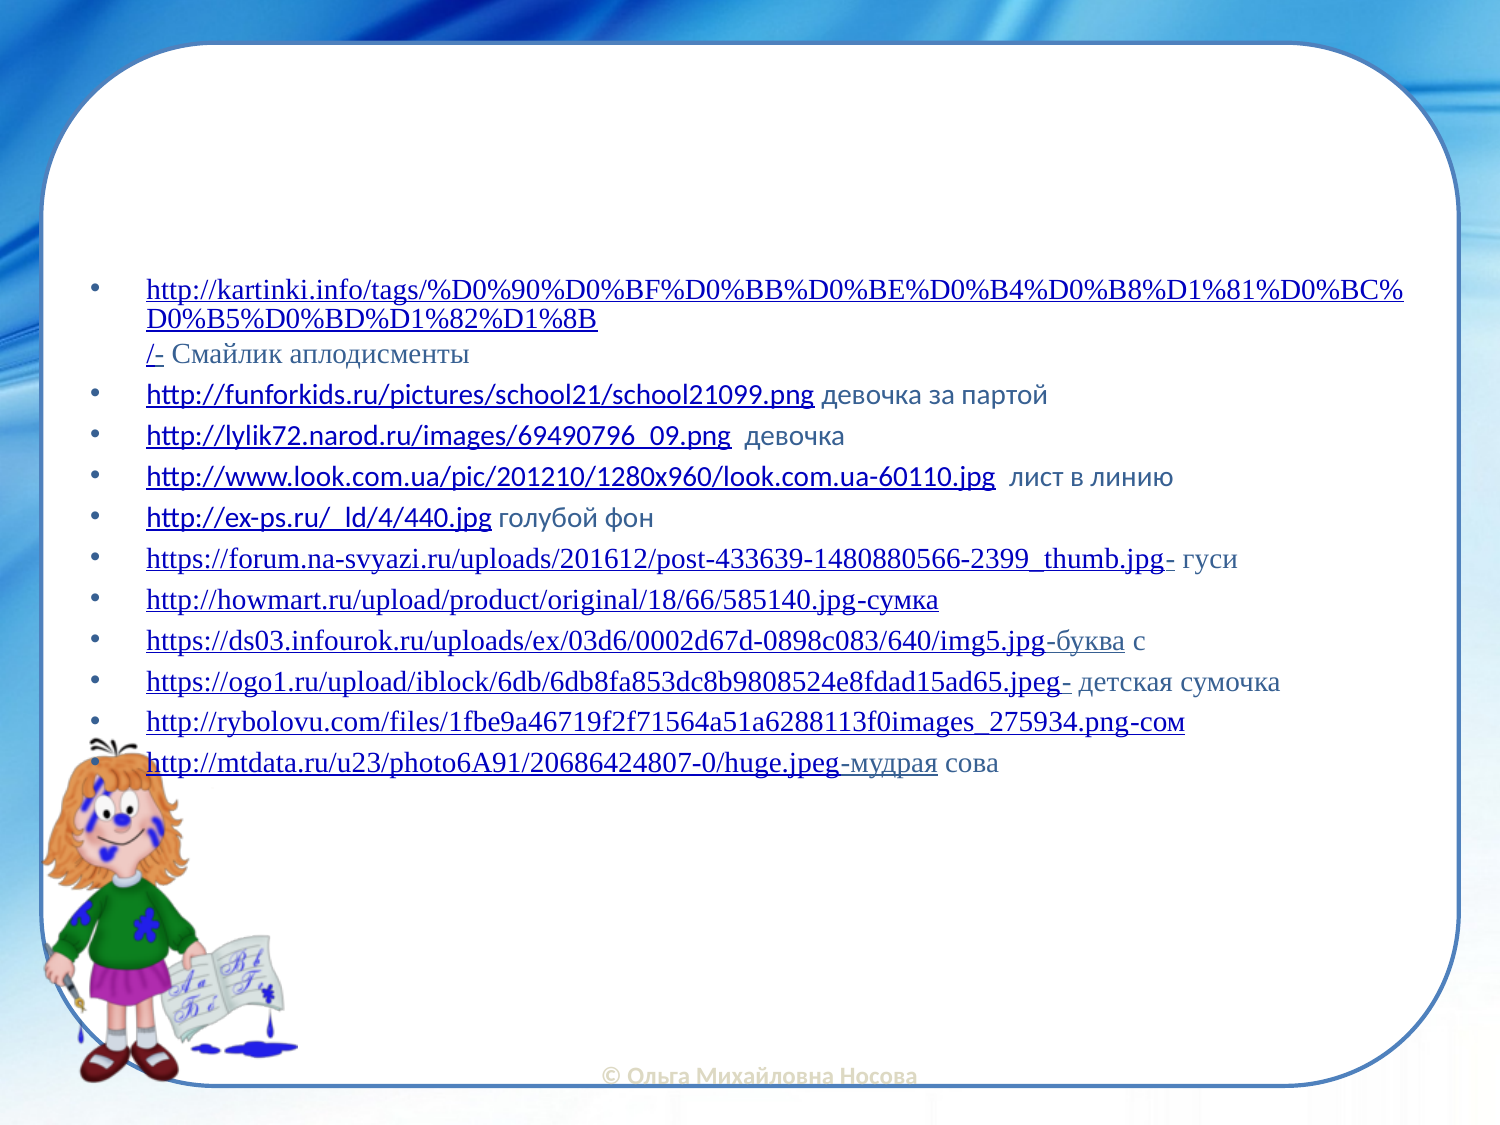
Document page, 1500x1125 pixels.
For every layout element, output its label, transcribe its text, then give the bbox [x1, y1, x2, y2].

picture [0, 0, 1500, 1125]
list http://kartinki.info/tags/%D0%90%D0%BF%D0%BB%D0%BE%D0%B4%D0%B8%D1%81%D0%BC%D0%B5%D0%BD%D1%82%D1%8B/- Смайлик аплодисменты http://funforkids.ru/pictures/school21/school21099.png девочка за партой http://lylik72.narod.ru/images/69490796_09.png девочка http://www.look.com.ua/pic/201210/1280x960/look.com.ua-60110.jpg лист в линию http://ex-ps.ru/_ld/4/440.jpg голубой фон https://forum.na-svyazi.ru/uploads/201612/post-433639-1480880566-2399_thumb.jpg- гуси http://howmart.ru/upload/product/original/18/66/585140.jpg-сумка https://ds03.infourok.ru/uploads/ex/03d6/0002d67d-0898c083/640/img5.jpg-буква с https://ogo1.ru/upload/iblock/6db/6db8fa853dc8b9808524e8fdad15ad65.jpeg- детская сумочка http://rybolovu.com/files/1fbe9a46719f2f71564a51a6288113f0images_275934.png-сом http://mtdata.ru/u23/photo6A91/20686424807-0/huge.jpeg-мудрая сова [75, 262, 1425, 1005]
